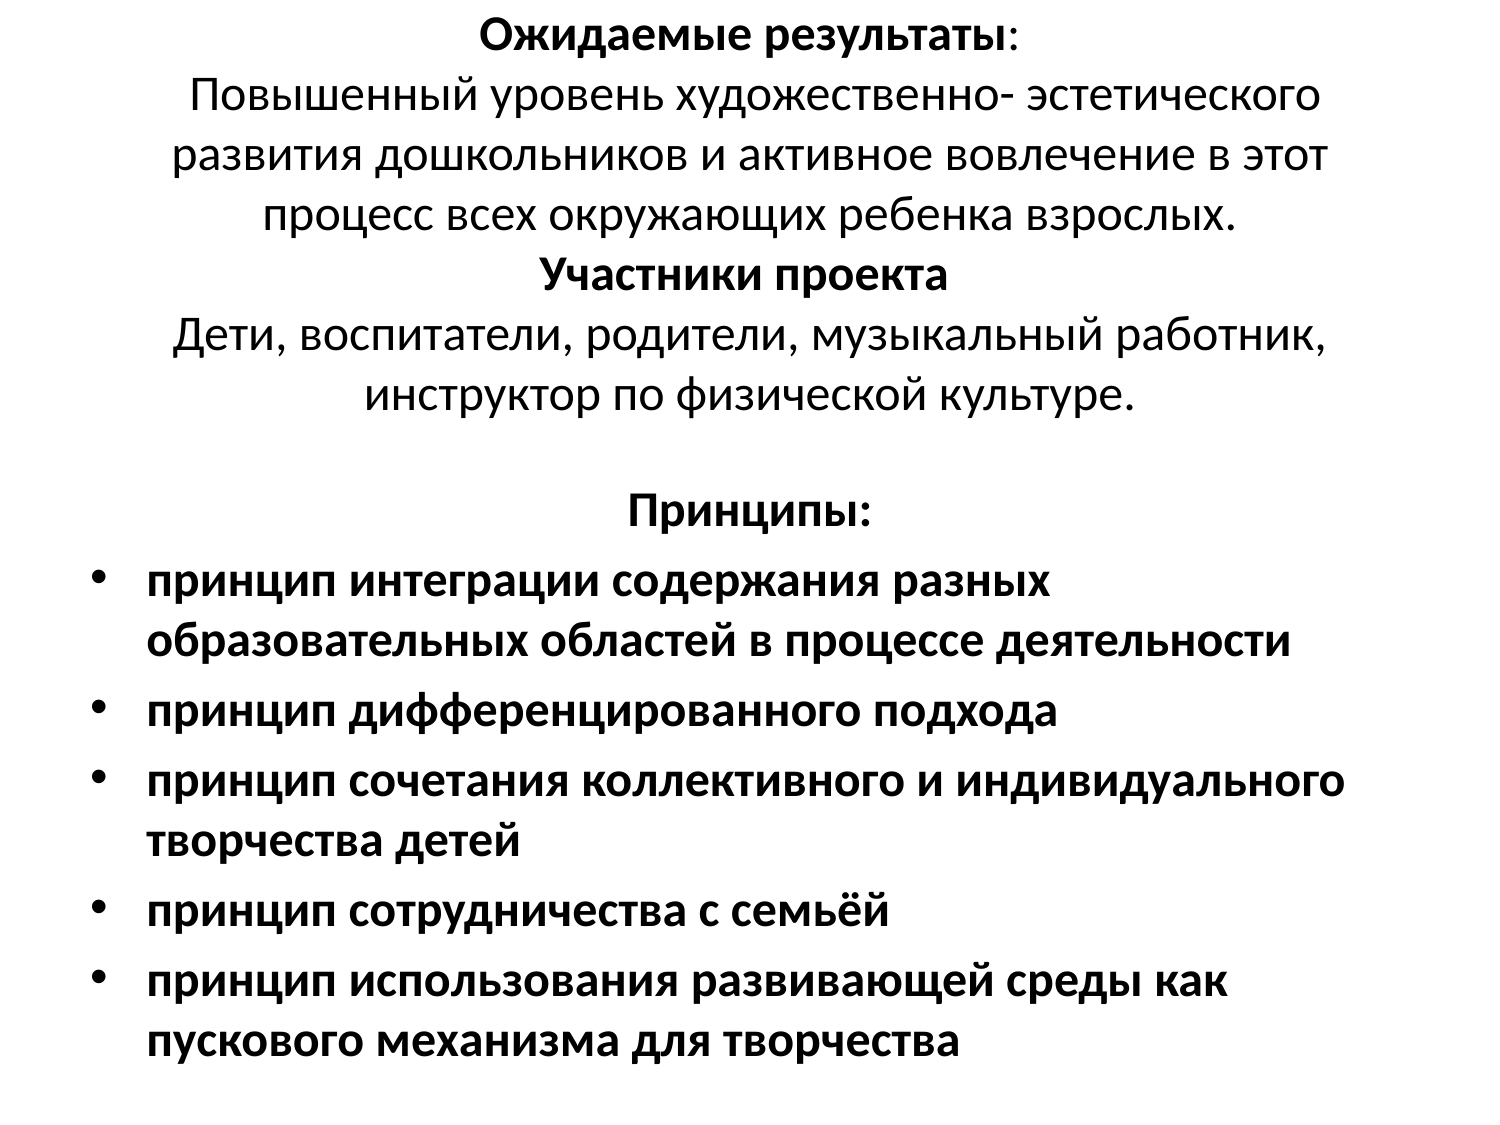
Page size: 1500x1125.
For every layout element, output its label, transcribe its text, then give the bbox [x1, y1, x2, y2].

title Ожидаемые результаты: Повышенный уровень художественно- эстетического развития дошкольников и активное вовлечение в этот процесс всех окружающих ребенка взрослых. Участники проекта Дети, воспитатели, родители, музыкальный работник, инструктор по физической культуре. [75, 0, 1425, 468]
list Принципы: принцип интеграции содержания разных образовательных областей в процессе деятельности принцип дифференцированного подхода принцип сочетания коллективного и индивидуального творчества детей принцип сотрудничества с семьёй принцип использования развивающей среды как пускового механизма для творчества [75, 468, 1425, 1125]
